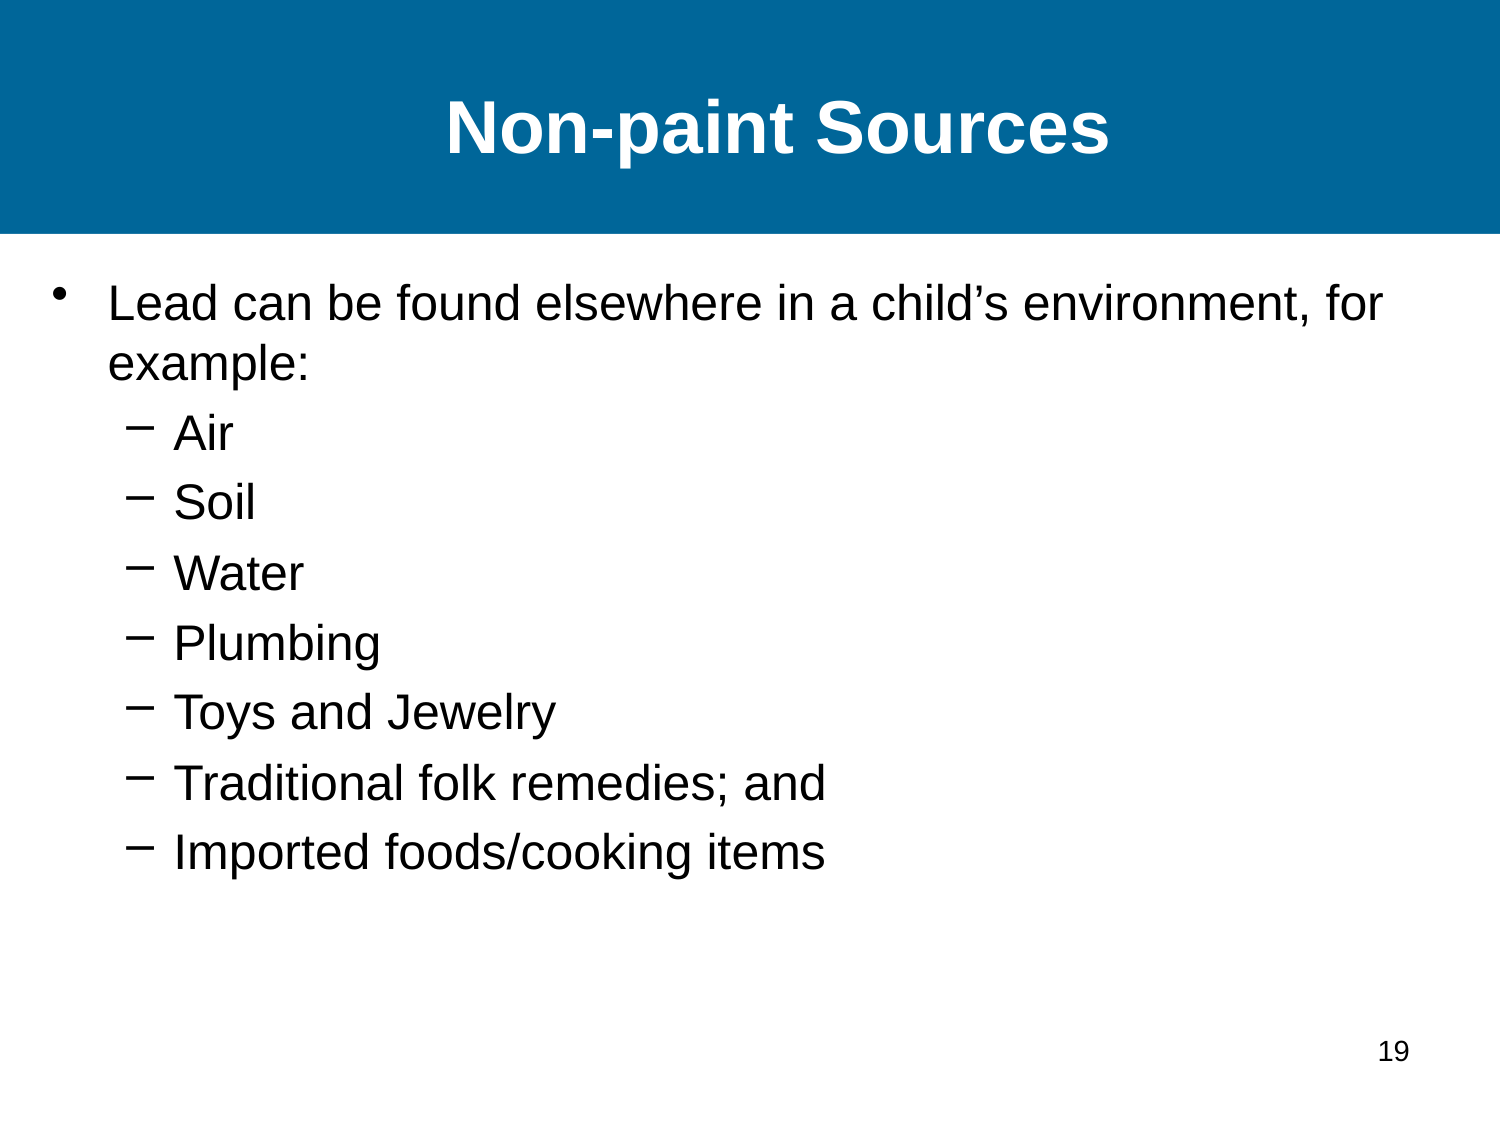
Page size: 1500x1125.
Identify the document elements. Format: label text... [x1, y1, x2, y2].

list Lead can be found elsewhere in a child’s environment, for example: Air Soil Water Plumbing Toys and Jewelry Traditional folk remedies; and Imported foods/cooking items [36, 262, 1425, 1103]
title Non-paint Sources [103, 32, 1454, 215]
slide_number 19 [1074, 1024, 1426, 1103]
